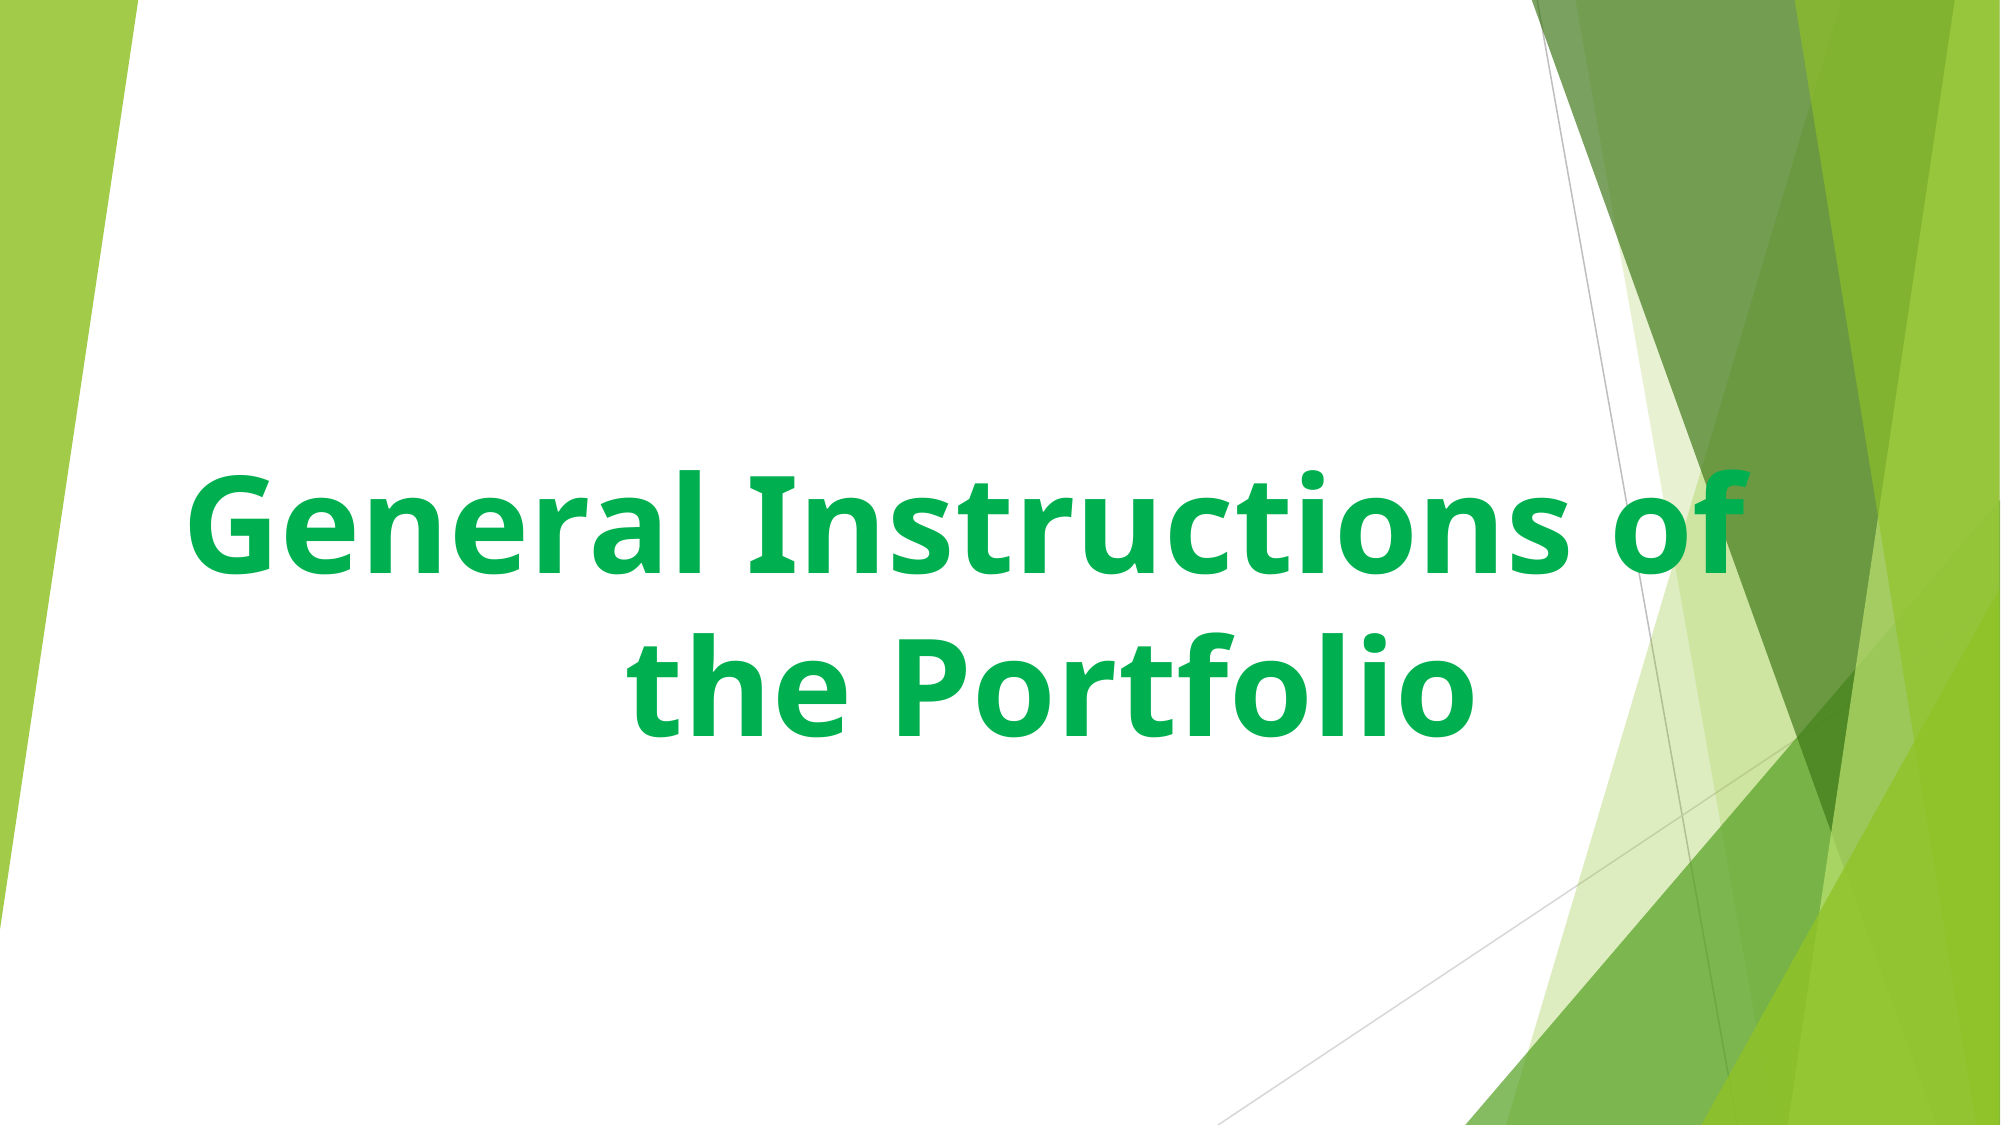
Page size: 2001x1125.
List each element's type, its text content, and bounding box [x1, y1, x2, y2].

title General Instructions of the Portfolio [159, 304, 1769, 771]
